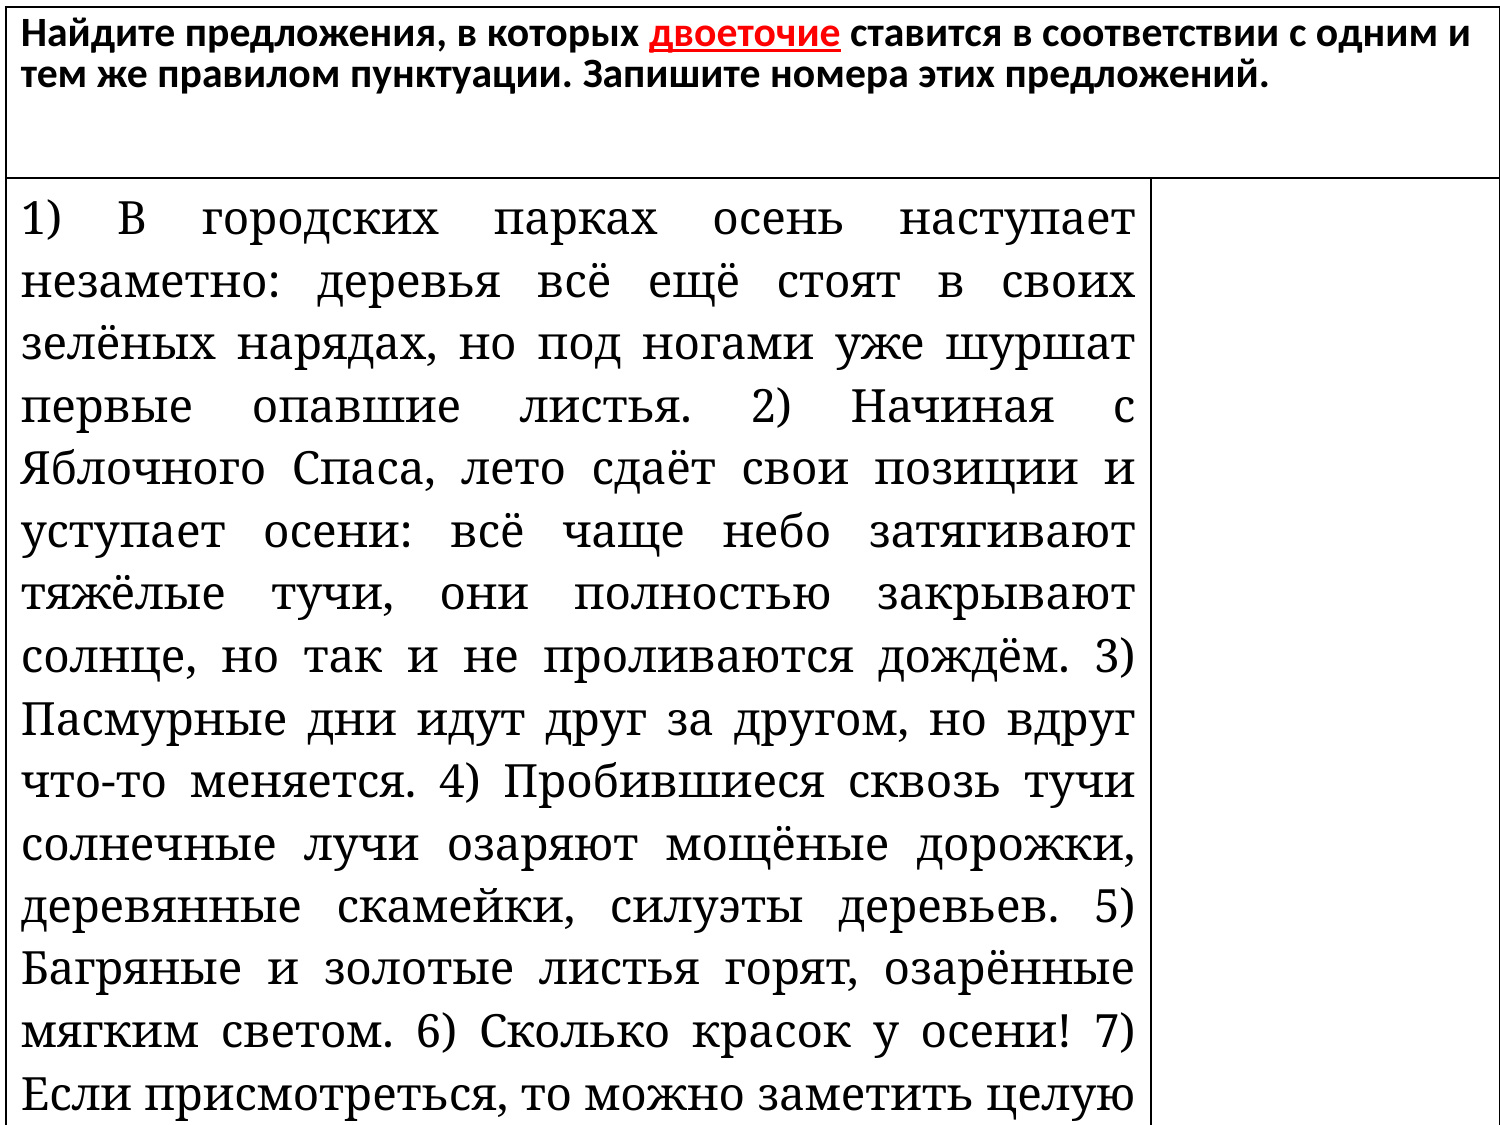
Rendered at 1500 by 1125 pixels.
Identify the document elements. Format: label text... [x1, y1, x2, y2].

table_cell [1152, 179, 1499, 1125]
table_header Найдите предложения, в которых двоеточие ставится в соответствии с одним и тем же правилом пунктуации. Запишите номера этих предложений. [7, 8, 1499, 177]
table_cell 1) В городских парках осень наступает незаметно: деревья всё ещё стоят в своих зелёных нарядах, но под ногами уже шуршат первые опавшие листья. 2) Начиная с Яблочного Спаса, лето сдаёт свои позиции и уступает осени: всё чаще небо затягивают тяжёлые тучи, они полностью закрывают солнце, но так и не проливаются дождём. 3) Пасмурные дни идут друг за другом, но вдруг что-то меняется. 4) Пробившиеся сквозь тучи солнечные лучи озаряют мощёные дорожки, деревянные скамейки, силуэты деревьев. 5) Багряные и золотые листья горят, озарённые мягким светом. 6) Сколько красок у осени! 7) Если присмотреться, то можно заметить целую палитру цветов: тёмно-коричневый, охру, шафран, алый. [7, 179, 1150, 1125]
